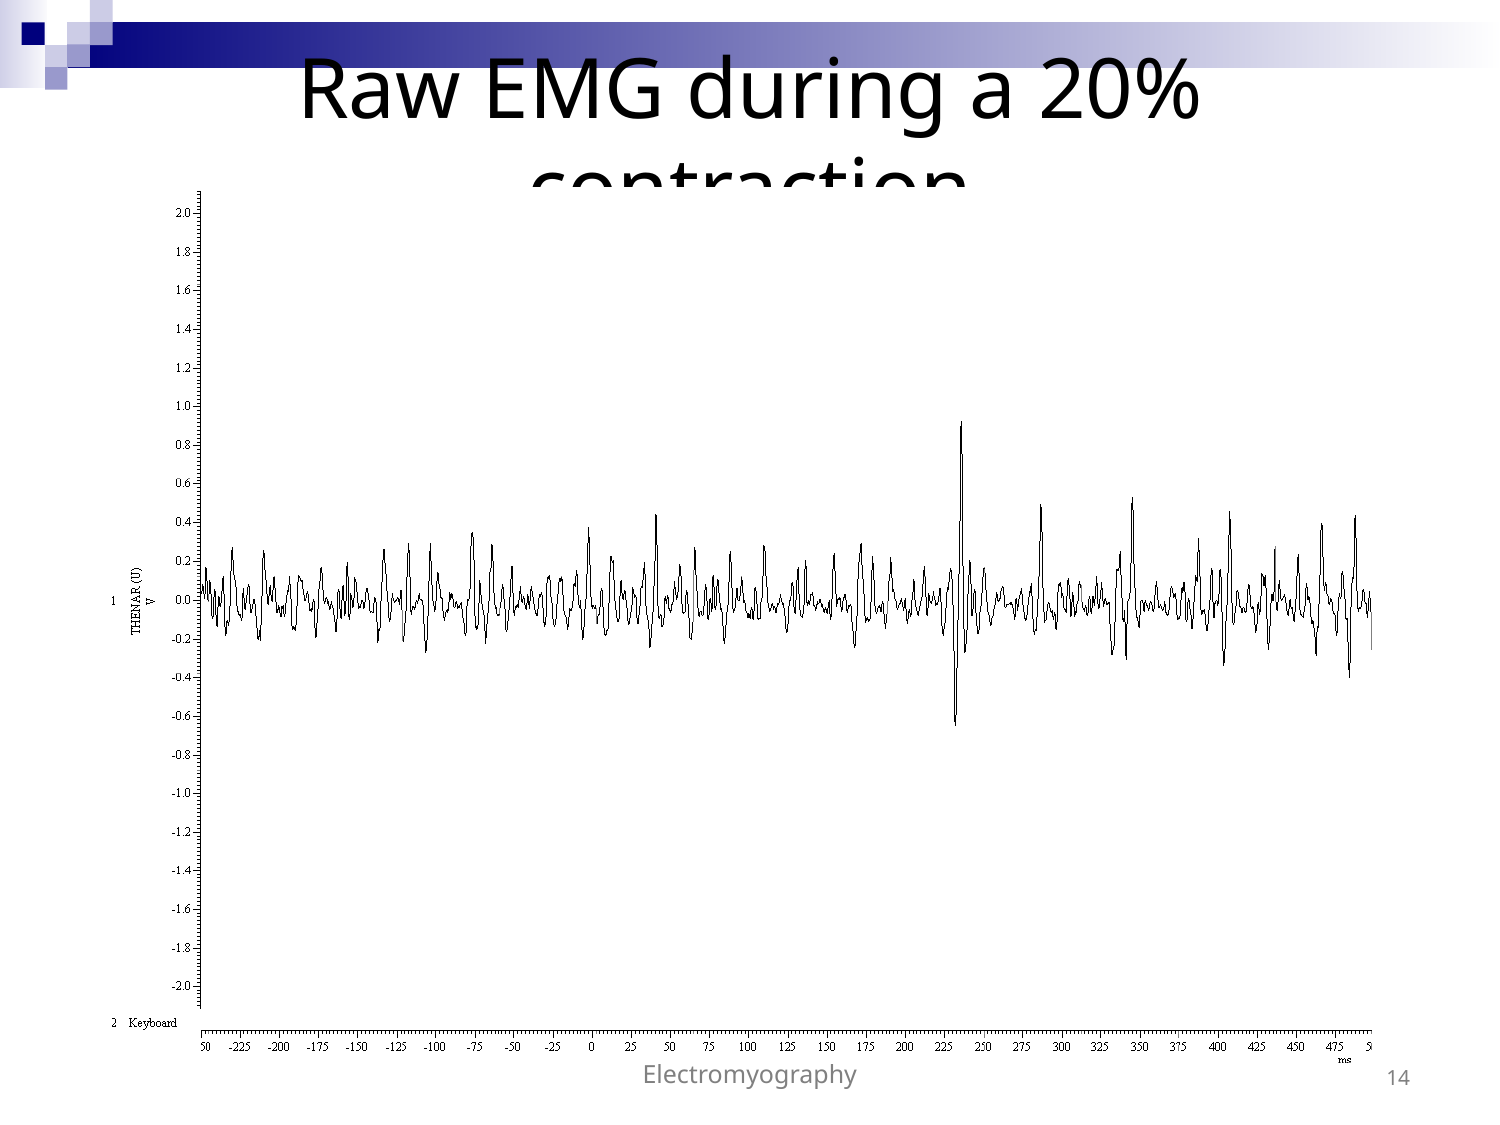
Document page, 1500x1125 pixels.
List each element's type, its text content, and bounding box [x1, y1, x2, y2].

slide_number 14 [1074, 1025, 1425, 1100]
footer Electromyography [512, 1073, 988, 1100]
title Raw EMG during a 20% contraction [75, 75, 1425, 196]
picture [111, 186, 1373, 1064]
